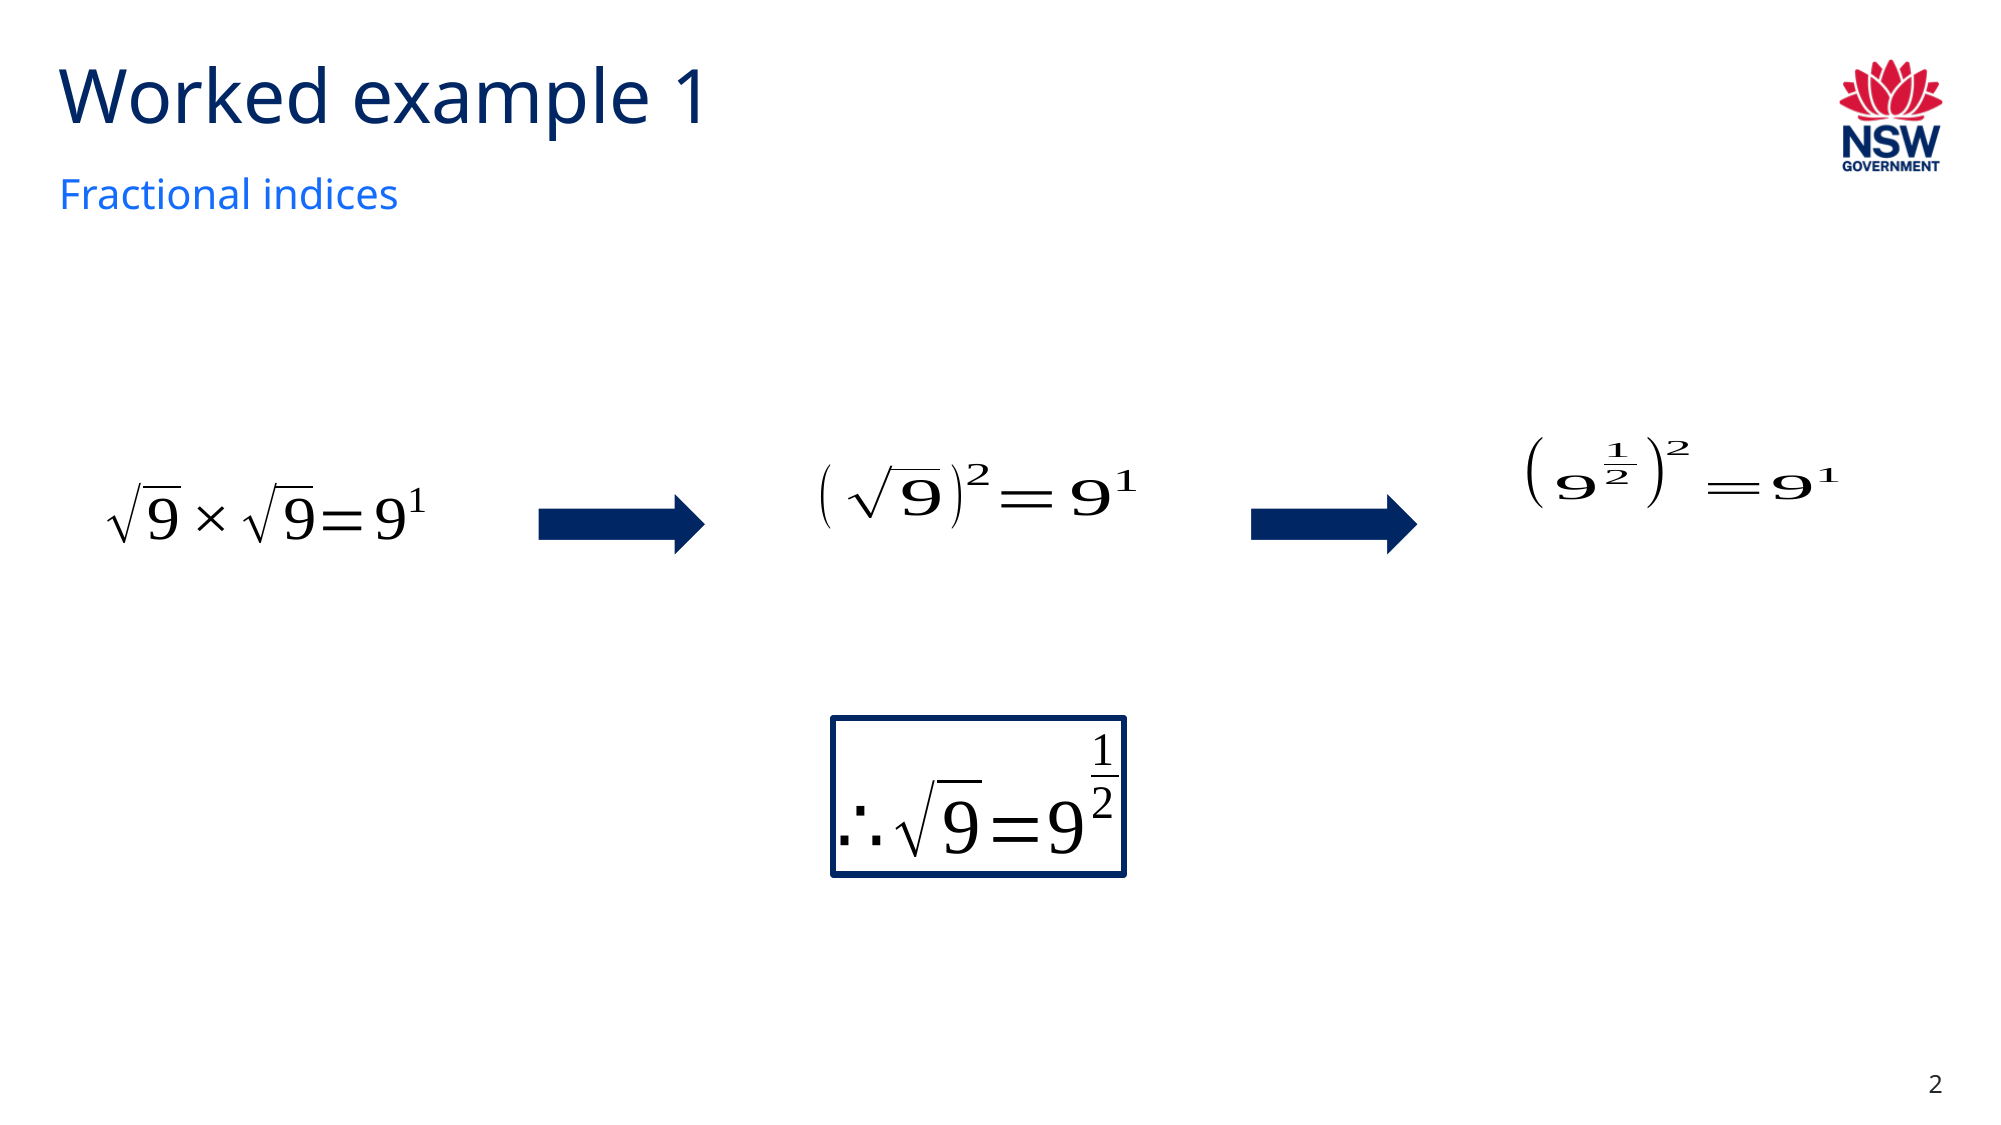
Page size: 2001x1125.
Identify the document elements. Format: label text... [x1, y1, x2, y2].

slide_number 2 [1824, 1068, 1943, 1099]
title Worked example 1 [59, 59, 1713, 149]
picture [1839, 59, 1943, 172]
text_box [535, 486, 710, 563]
list Fractional indices [59, 167, 1704, 218]
text_box [1247, 486, 1423, 563]
